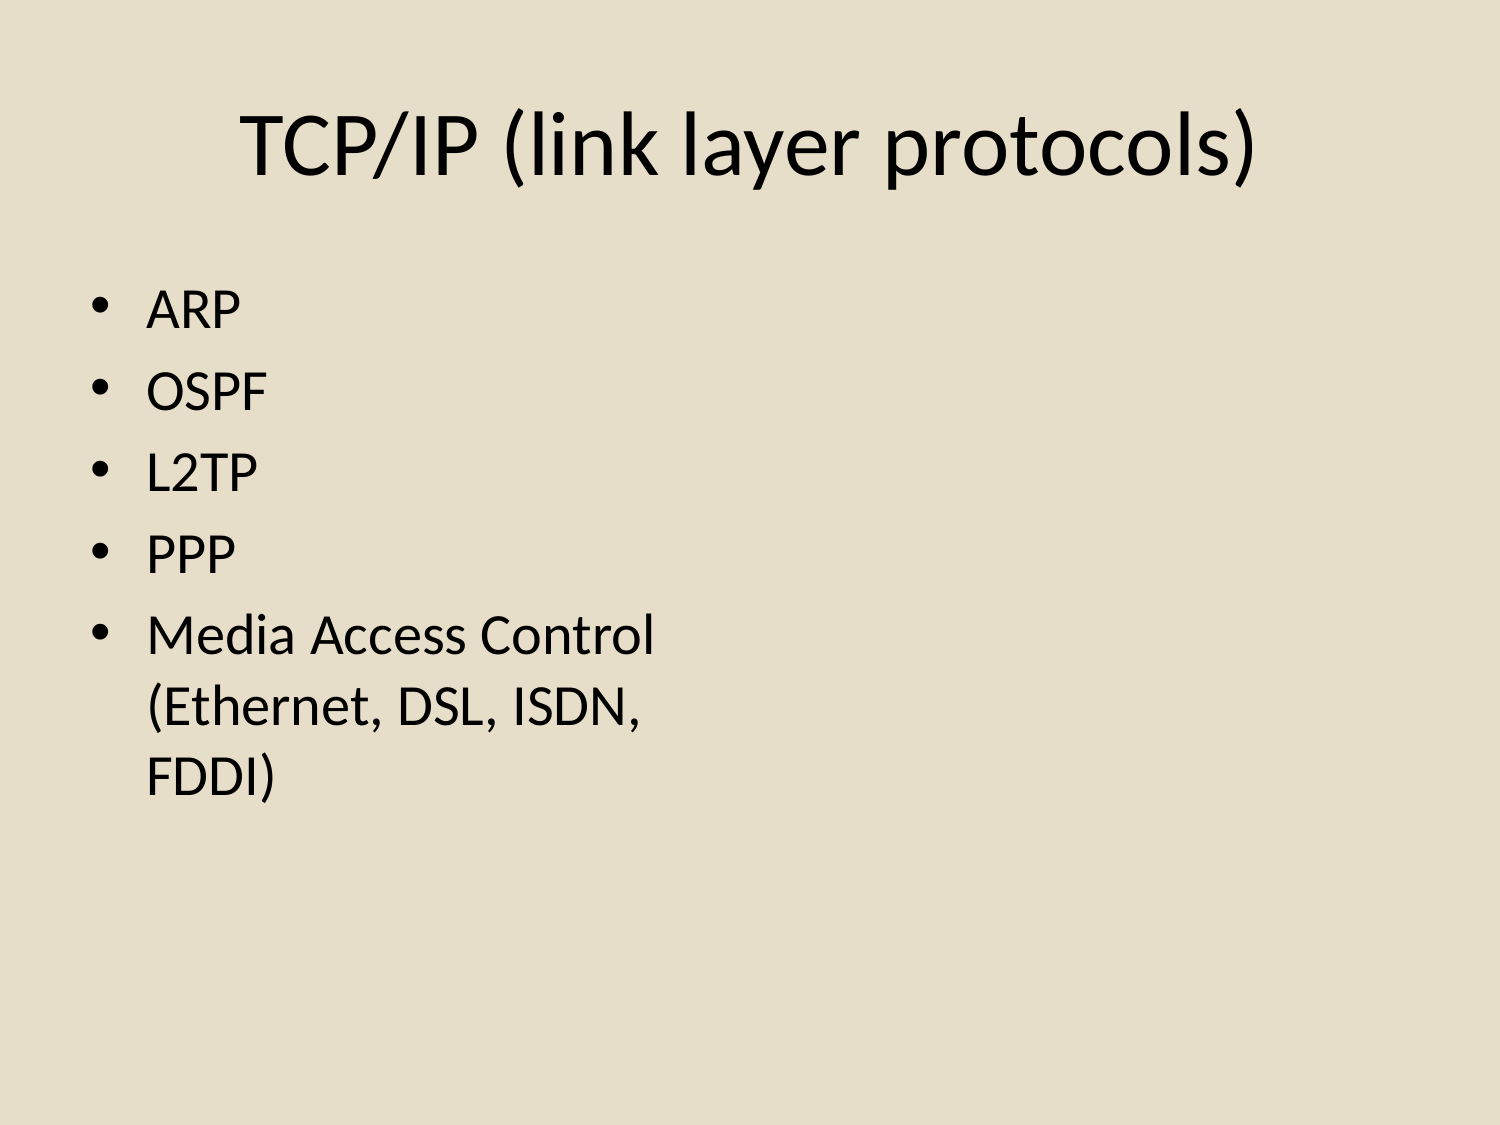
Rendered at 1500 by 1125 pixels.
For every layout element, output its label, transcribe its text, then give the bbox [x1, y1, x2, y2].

list ARP OSPF L2TP PPP Media Access Control (Ethernet, DSL, ISDN, FDDI) [75, 262, 738, 1005]
title TCP/IP (link layer protocols) [75, 45, 1425, 233]
